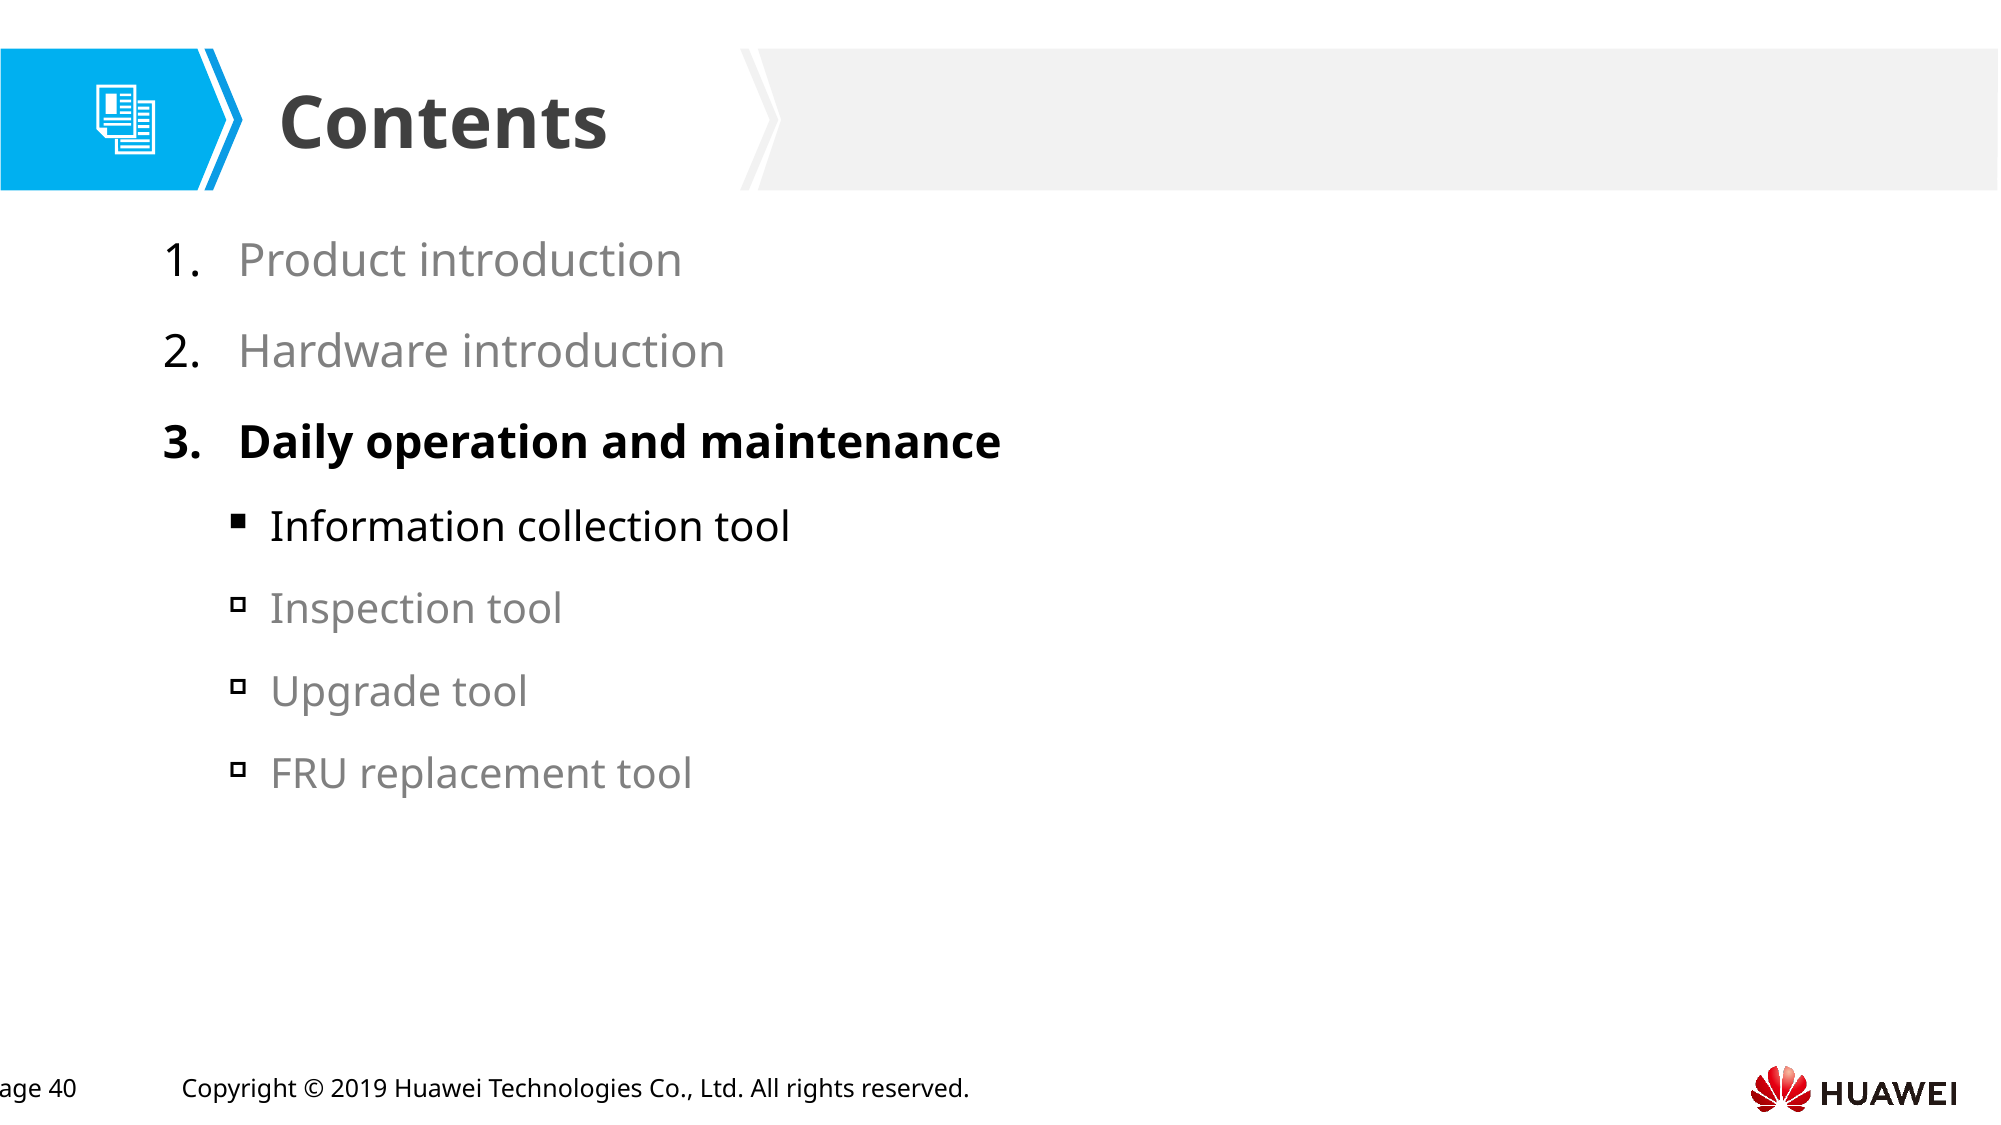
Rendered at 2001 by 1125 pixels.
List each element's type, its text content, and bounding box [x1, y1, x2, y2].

list Product introduction Hardware introduction Daily operation and maintenance Information collection tool Inspection tool Upgrade tool FRU replacement tool [149, 202, 1883, 971]
picture [1751, 1066, 1956, 1112]
